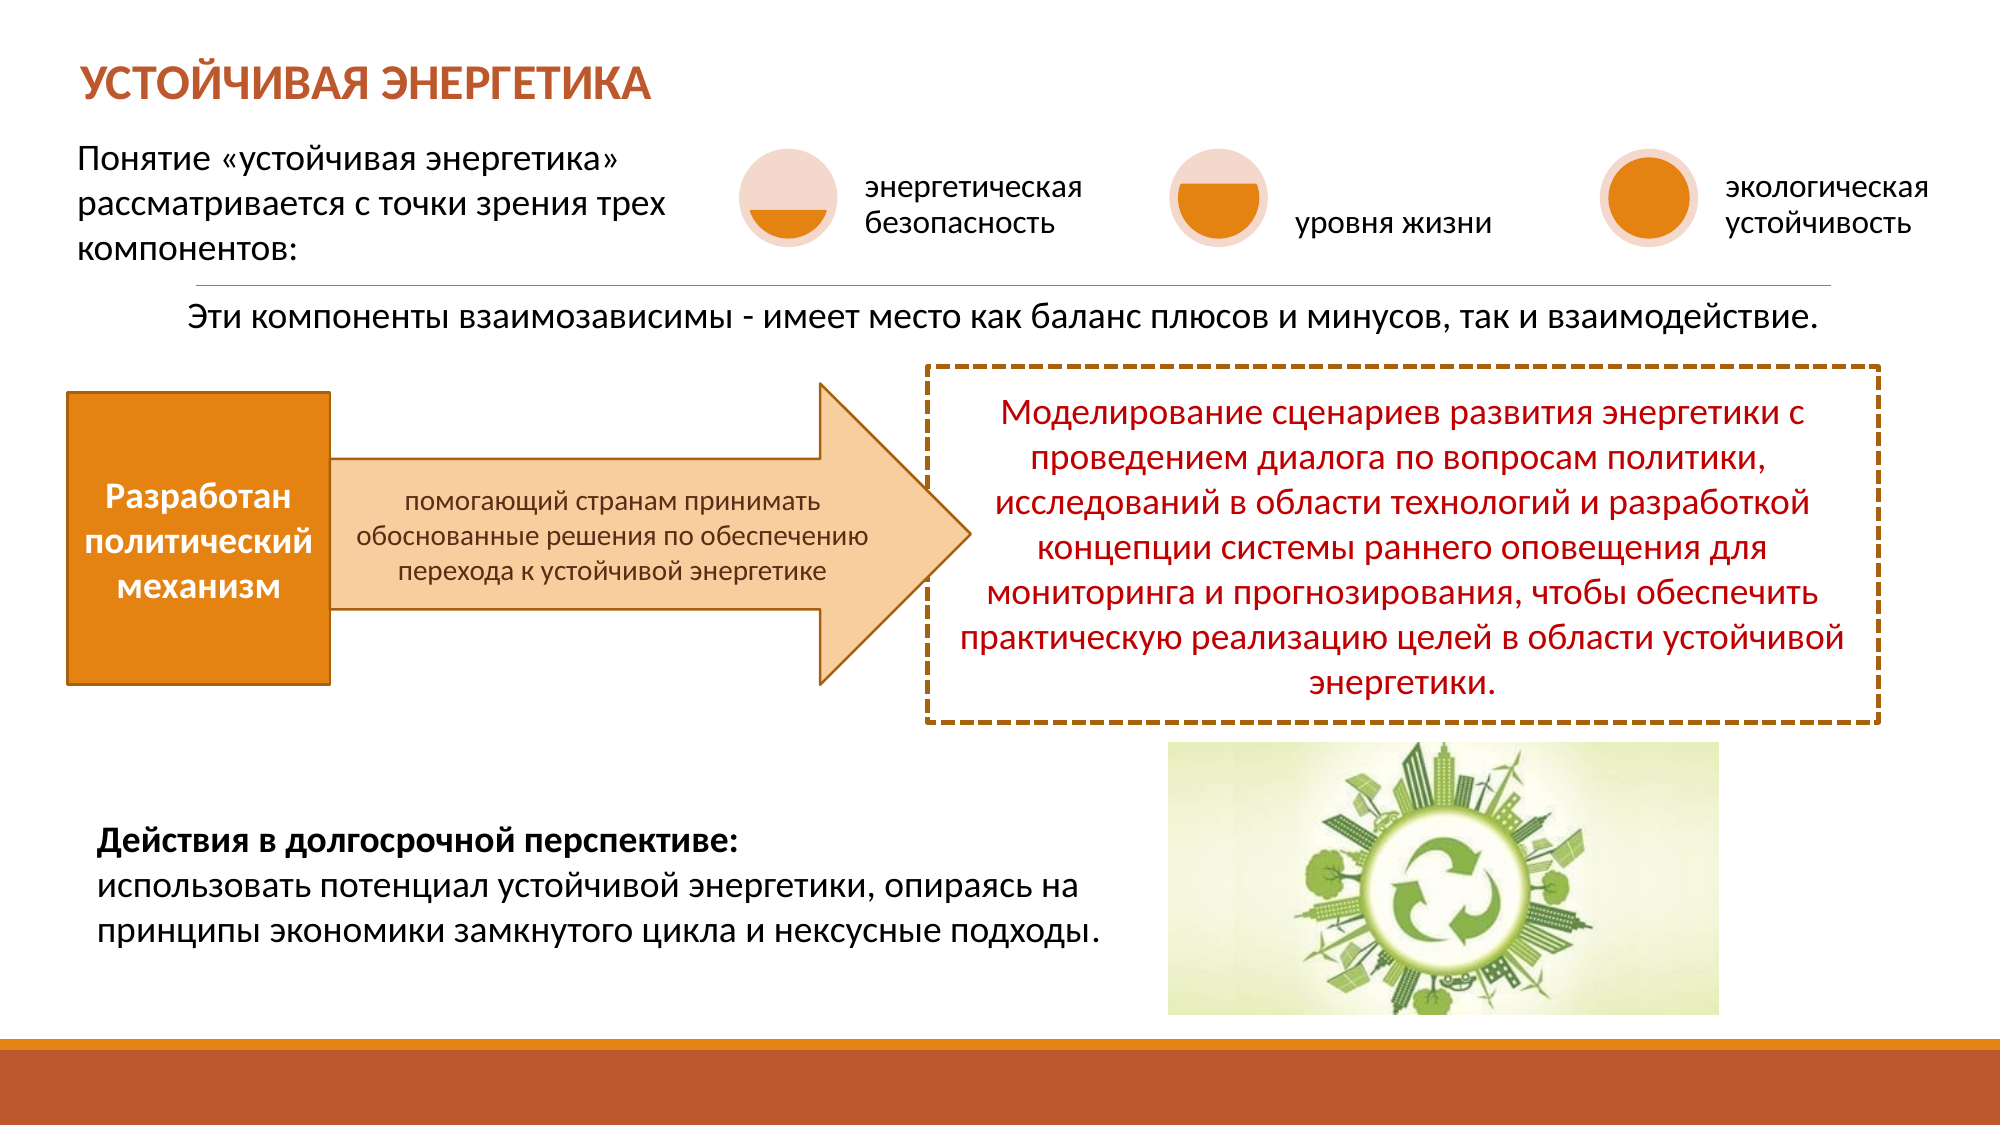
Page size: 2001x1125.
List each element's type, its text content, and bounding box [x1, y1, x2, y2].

text_box Действия в долгосрочной перспективе: использовать потенциал устойчивой энергетики, опираясь на принципы экономики замкнутого цикла и нексусные подходы. [82, 807, 1165, 958]
text_box помогающий странам принимать обоснованные решения по обеспечению перехода к устойчивой энергетике [328, 457, 735, 611]
text_box Понятие «устойчивая энергетика» рассматривается с точки зрения трех компонентов: [62, 125, 812, 276]
text_box Эти компоненты взаимозависимы - имеет место как баланс плюсов и минусов, так и взаимодействие. [172, 284, 735, 344]
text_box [737, 148, 2000, 716]
text_box Разработан политический механизм [66, 391, 331, 686]
text_box УСТОЙЧИВАЯ ЭНЕРГЕТИКА [65, 42, 679, 118]
picture [1168, 741, 1720, 1016]
